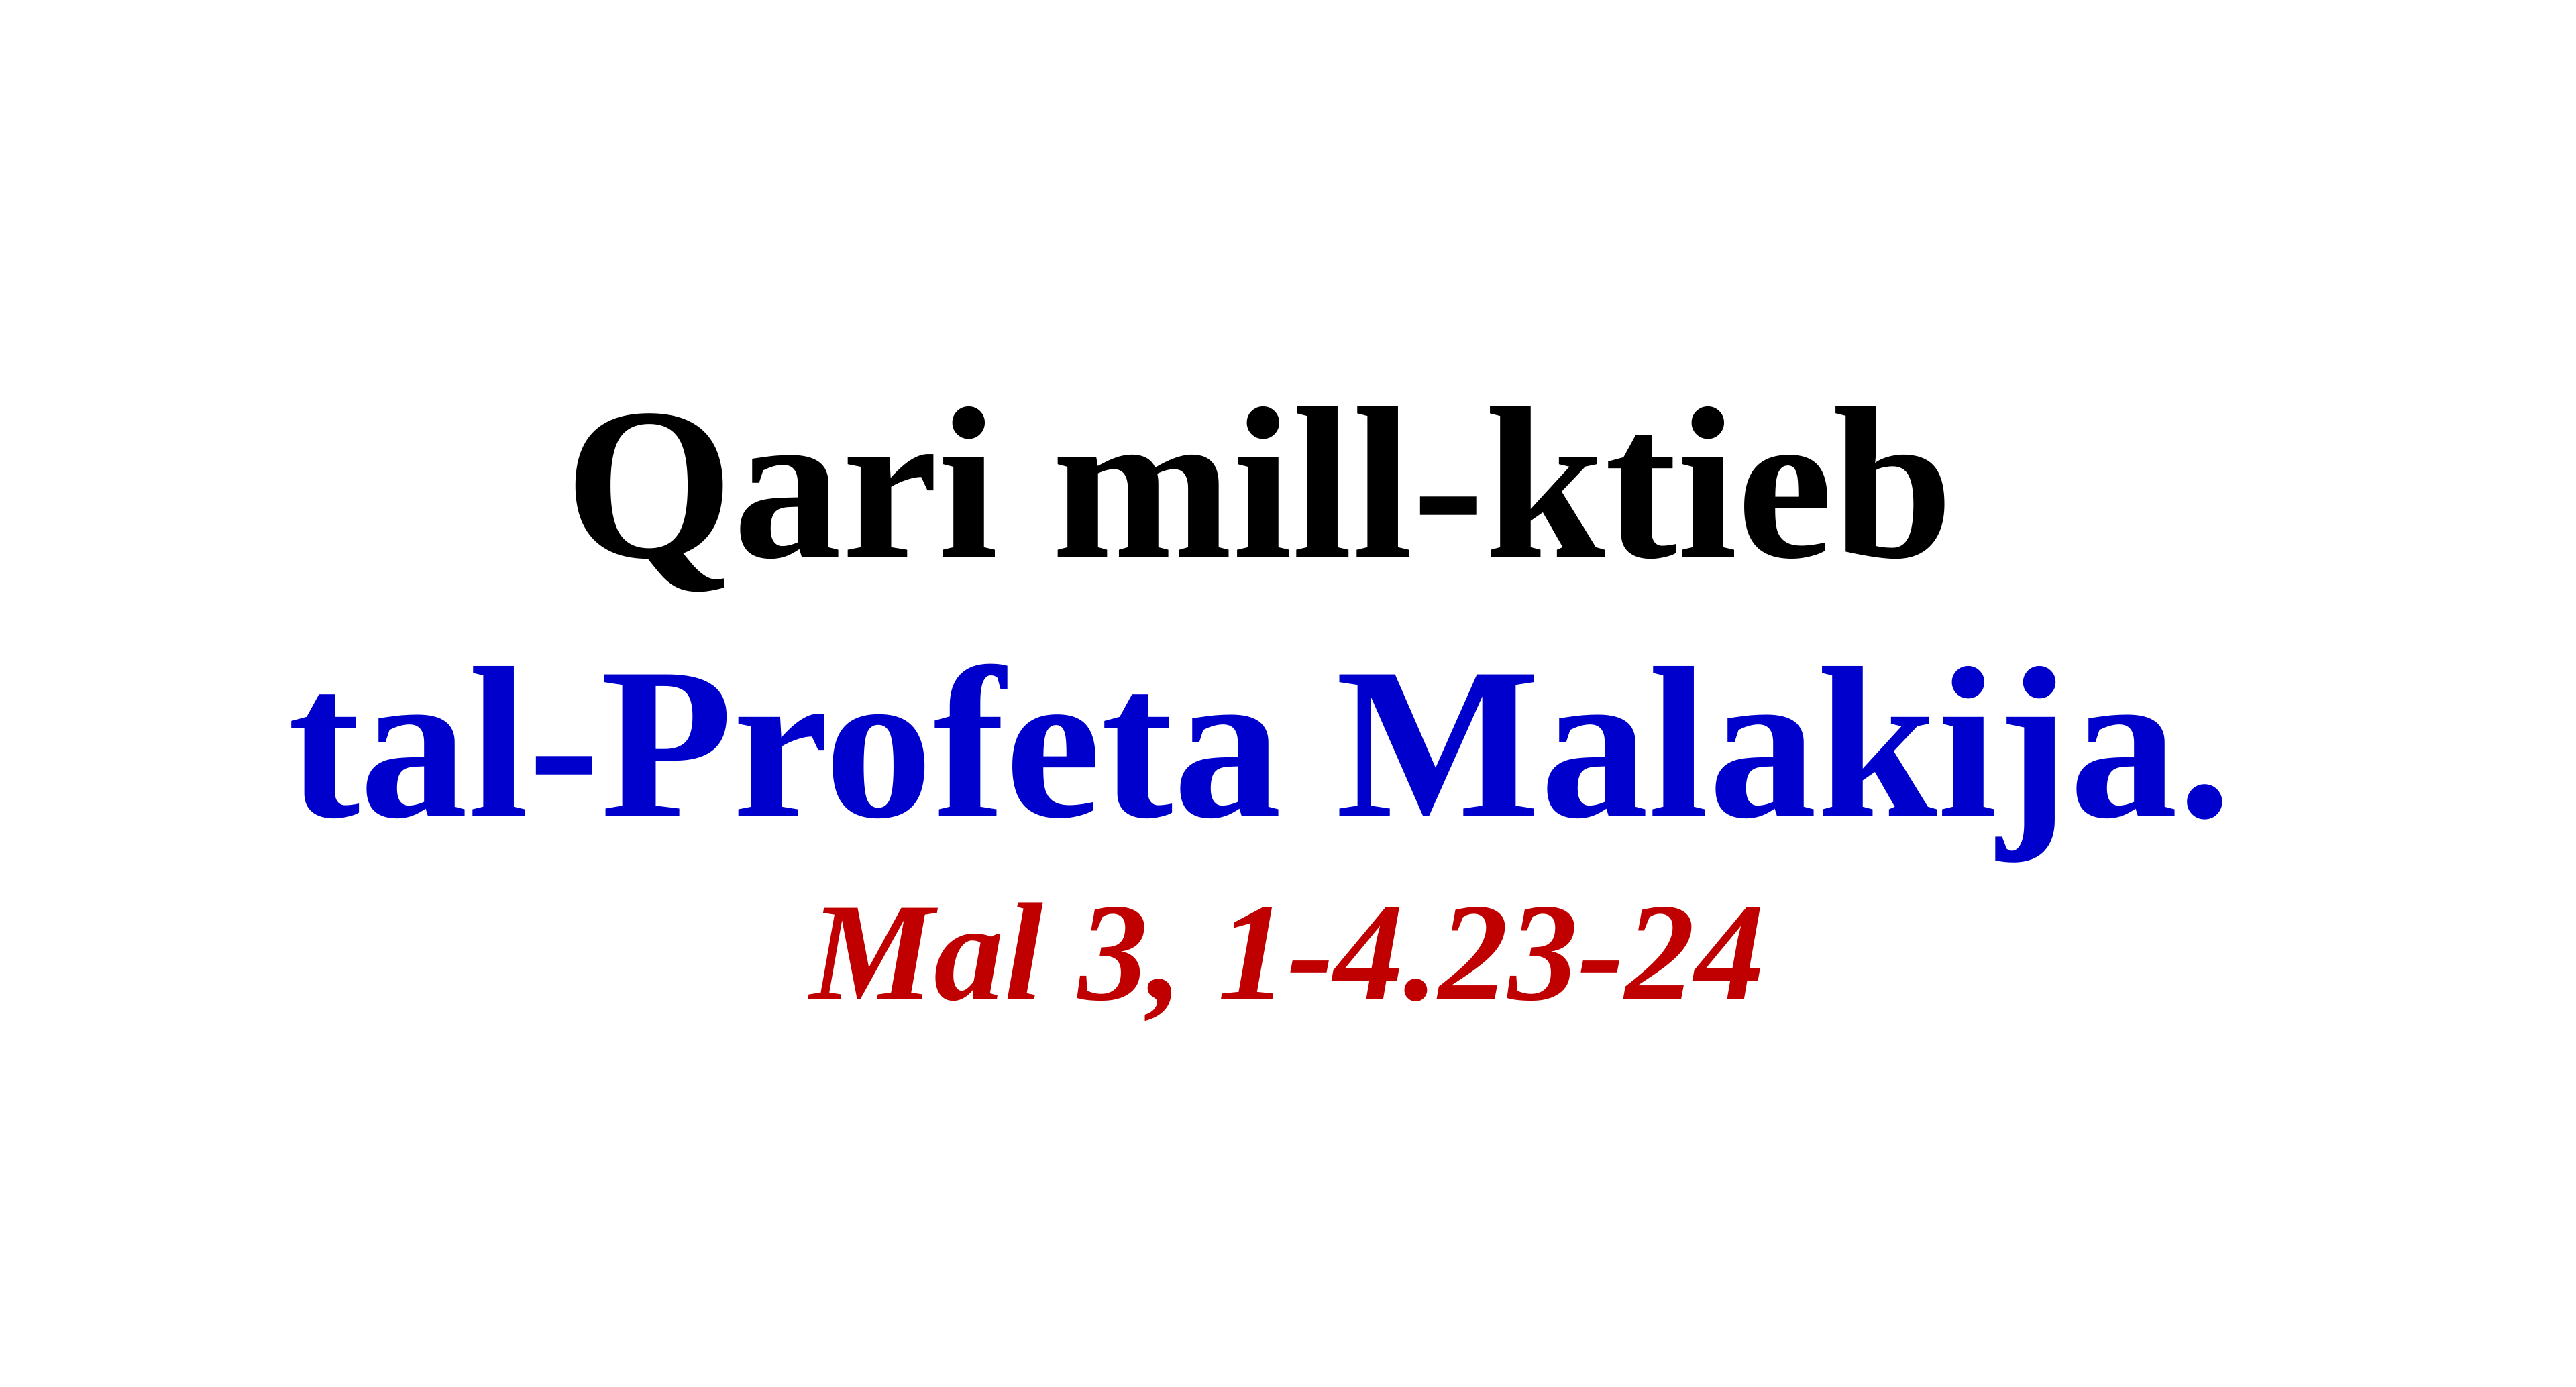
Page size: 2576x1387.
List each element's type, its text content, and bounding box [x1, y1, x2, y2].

list Qari mill-ktieb tal-Profeta Malakija. Mal 3, 1-4.23-24 [0, 329, 2575, 1066]
